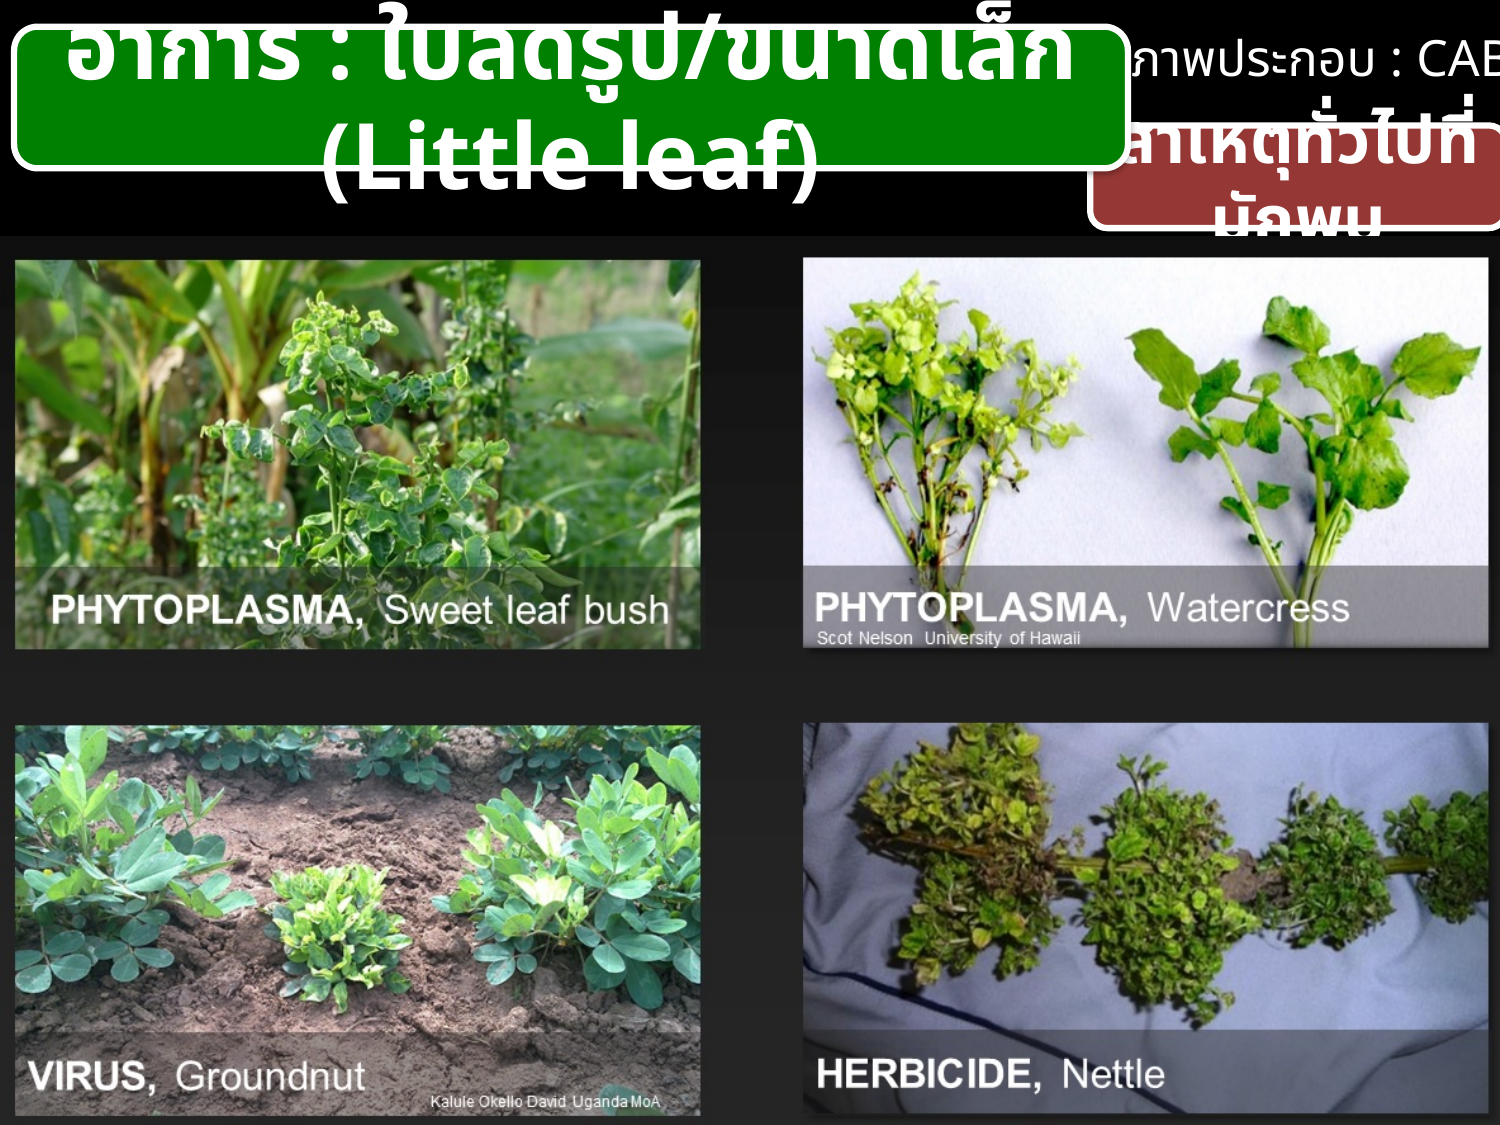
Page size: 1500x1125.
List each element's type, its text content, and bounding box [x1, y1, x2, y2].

text_box สาเหตุทั่วไปที่มักพบ [1087, 122, 1500, 232]
text_box ภาพประกอบ : CABI [1116, 19, 1500, 94]
text_box อาการ : ใบลดรูป/ขนาดเล็ก (Little leaf) [10, 23, 1132, 172]
picture [0, 236, 1500, 1125]
